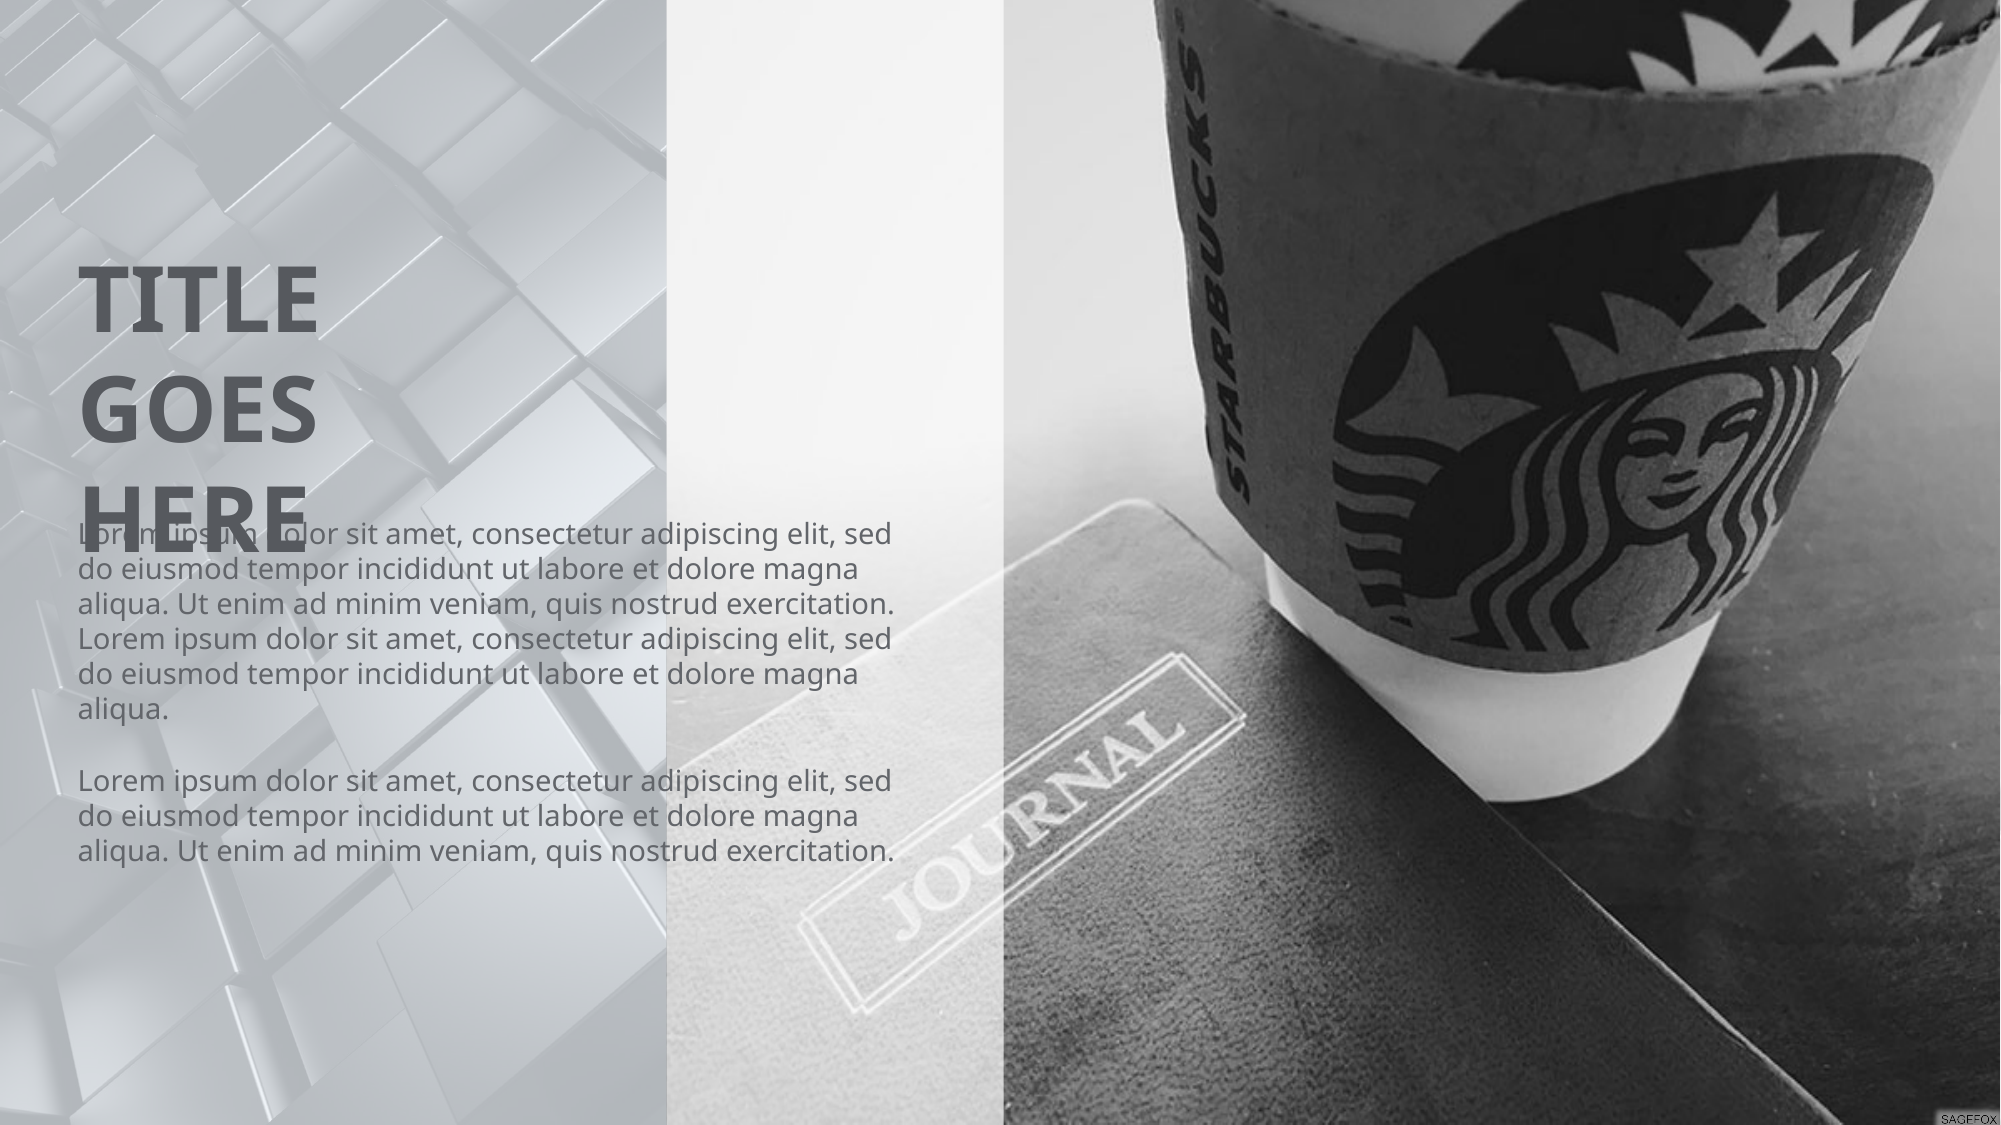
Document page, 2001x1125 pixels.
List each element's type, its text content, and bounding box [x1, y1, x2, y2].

text_box Lorem ipsum dolor sit amet, consectetur adipiscing elit, sed do eiusmod tempor incididunt ut labore et dolore magna aliqua. Ut enim ad minim veniam, quis nostrud exercitation. [62, 755, 928, 875]
text_box CFO [0, 0, 666, 1125]
picture [1938, 1114, 1999, 1125]
text_box Lorem ipsum dolor sit amet, consectetur adipiscing elit, sed do eiusmod tempor incididunt ut labore et dolore magna aliqua. Ut enim ad minim veniam, quis nostrud exercitation. Lorem ipsum dolor sit amet, consectetur adipiscing elit, sed do eiusmod tempor incididunt ut labore et dolore magna aliqua. [62, 507, 928, 733]
text_box [666, 0, 1005, 1125]
text_box [1005, 0, 2000, 1125]
text_box TITLE GOES HERE [62, 233, 549, 578]
